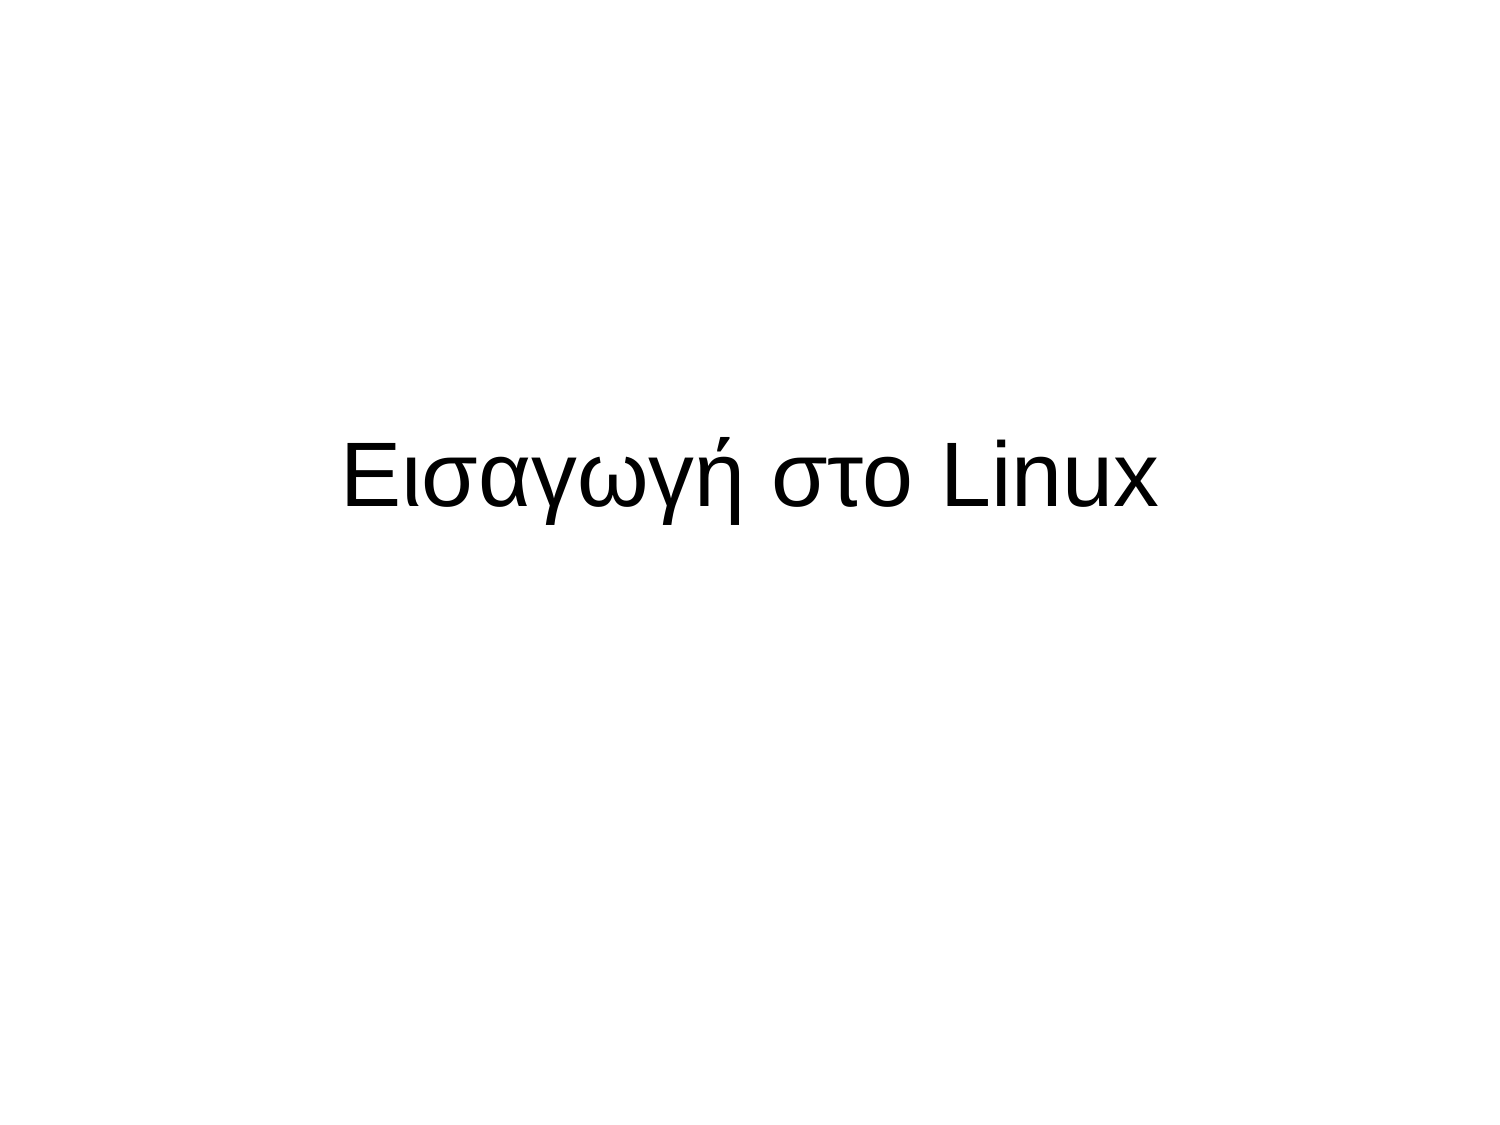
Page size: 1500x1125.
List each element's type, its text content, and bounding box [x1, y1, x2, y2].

title Εισαγωγή στο Linux [112, 349, 1388, 591]
